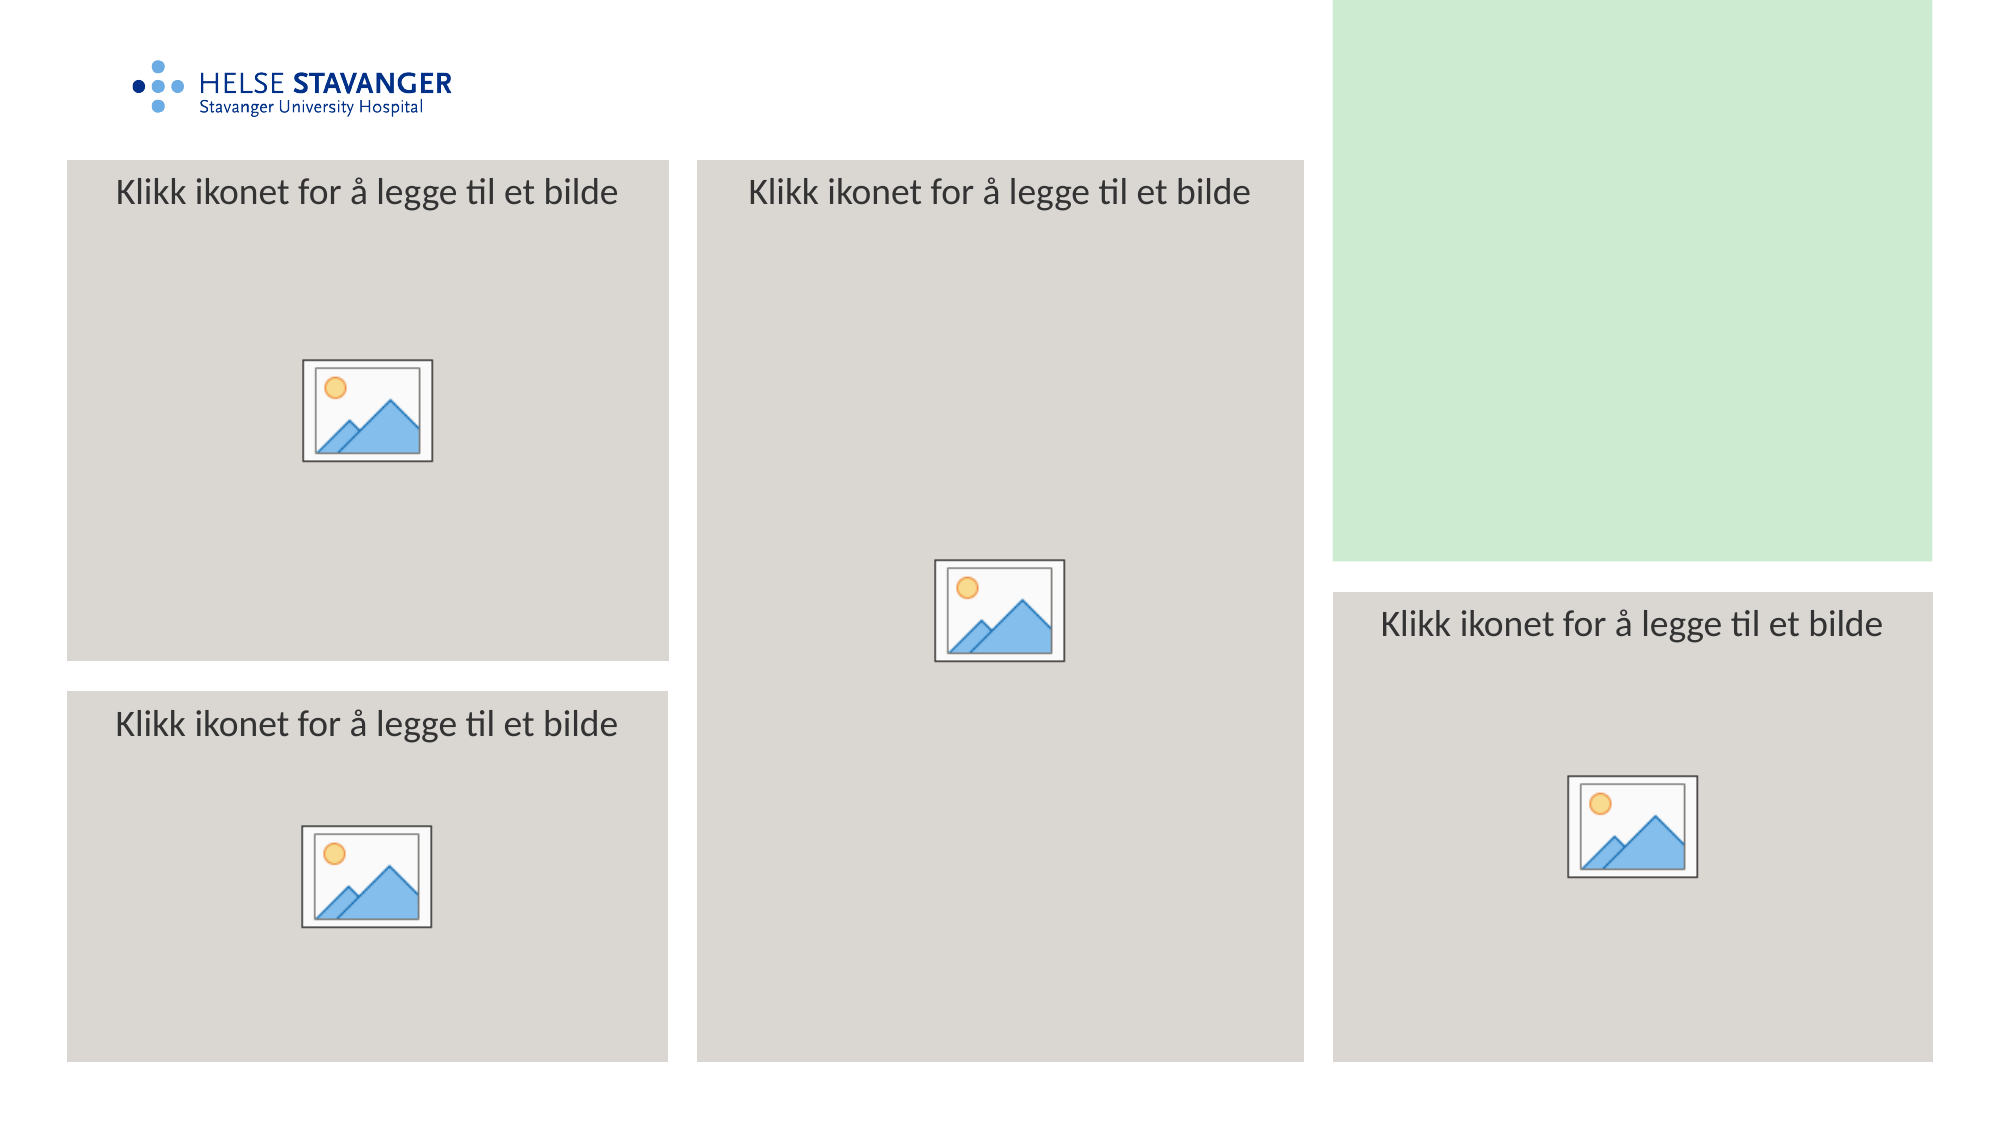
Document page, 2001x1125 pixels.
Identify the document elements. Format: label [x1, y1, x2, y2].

picture [696, 160, 1304, 1063]
picture [1332, 591, 1933, 1063]
picture [66, 160, 669, 662]
picture [66, 691, 669, 1063]
picture [118, 53, 463, 122]
